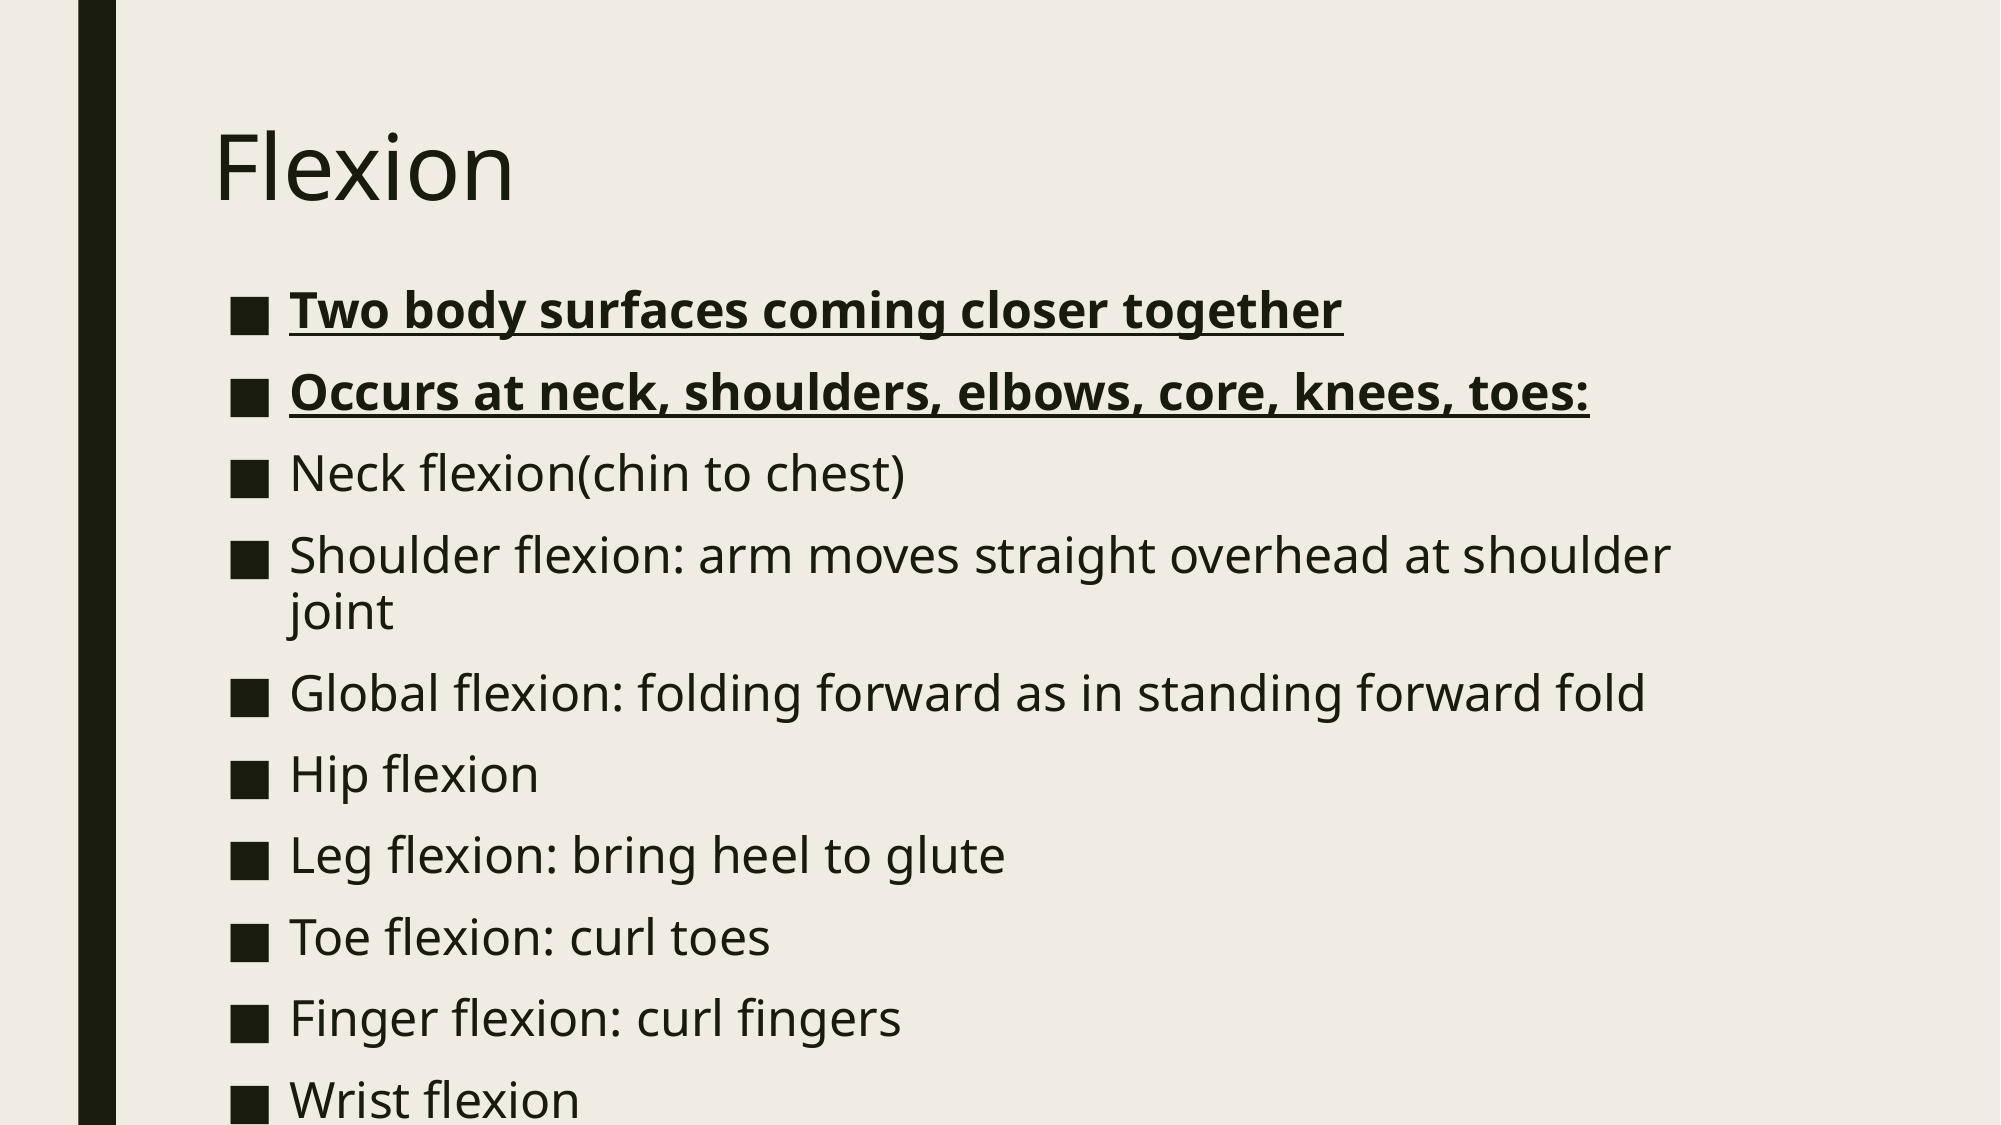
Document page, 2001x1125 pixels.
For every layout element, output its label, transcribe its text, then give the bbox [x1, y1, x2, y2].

title Flexion [197, 114, 1773, 359]
list Two body surfaces coming closer together Occurs at neck, shoulders, elbows, core, knees, toes: Neck flexion(chin to chest) Shoulder flexion: arm moves straight overhead at shoulder joint Global flexion: folding forward as in standing forward fold Hip flexion Leg flexion: bring heel to glute Toe flexion: curl toes Finger flexion: curl fingers Wrist flexion [211, 276, 1787, 864]
